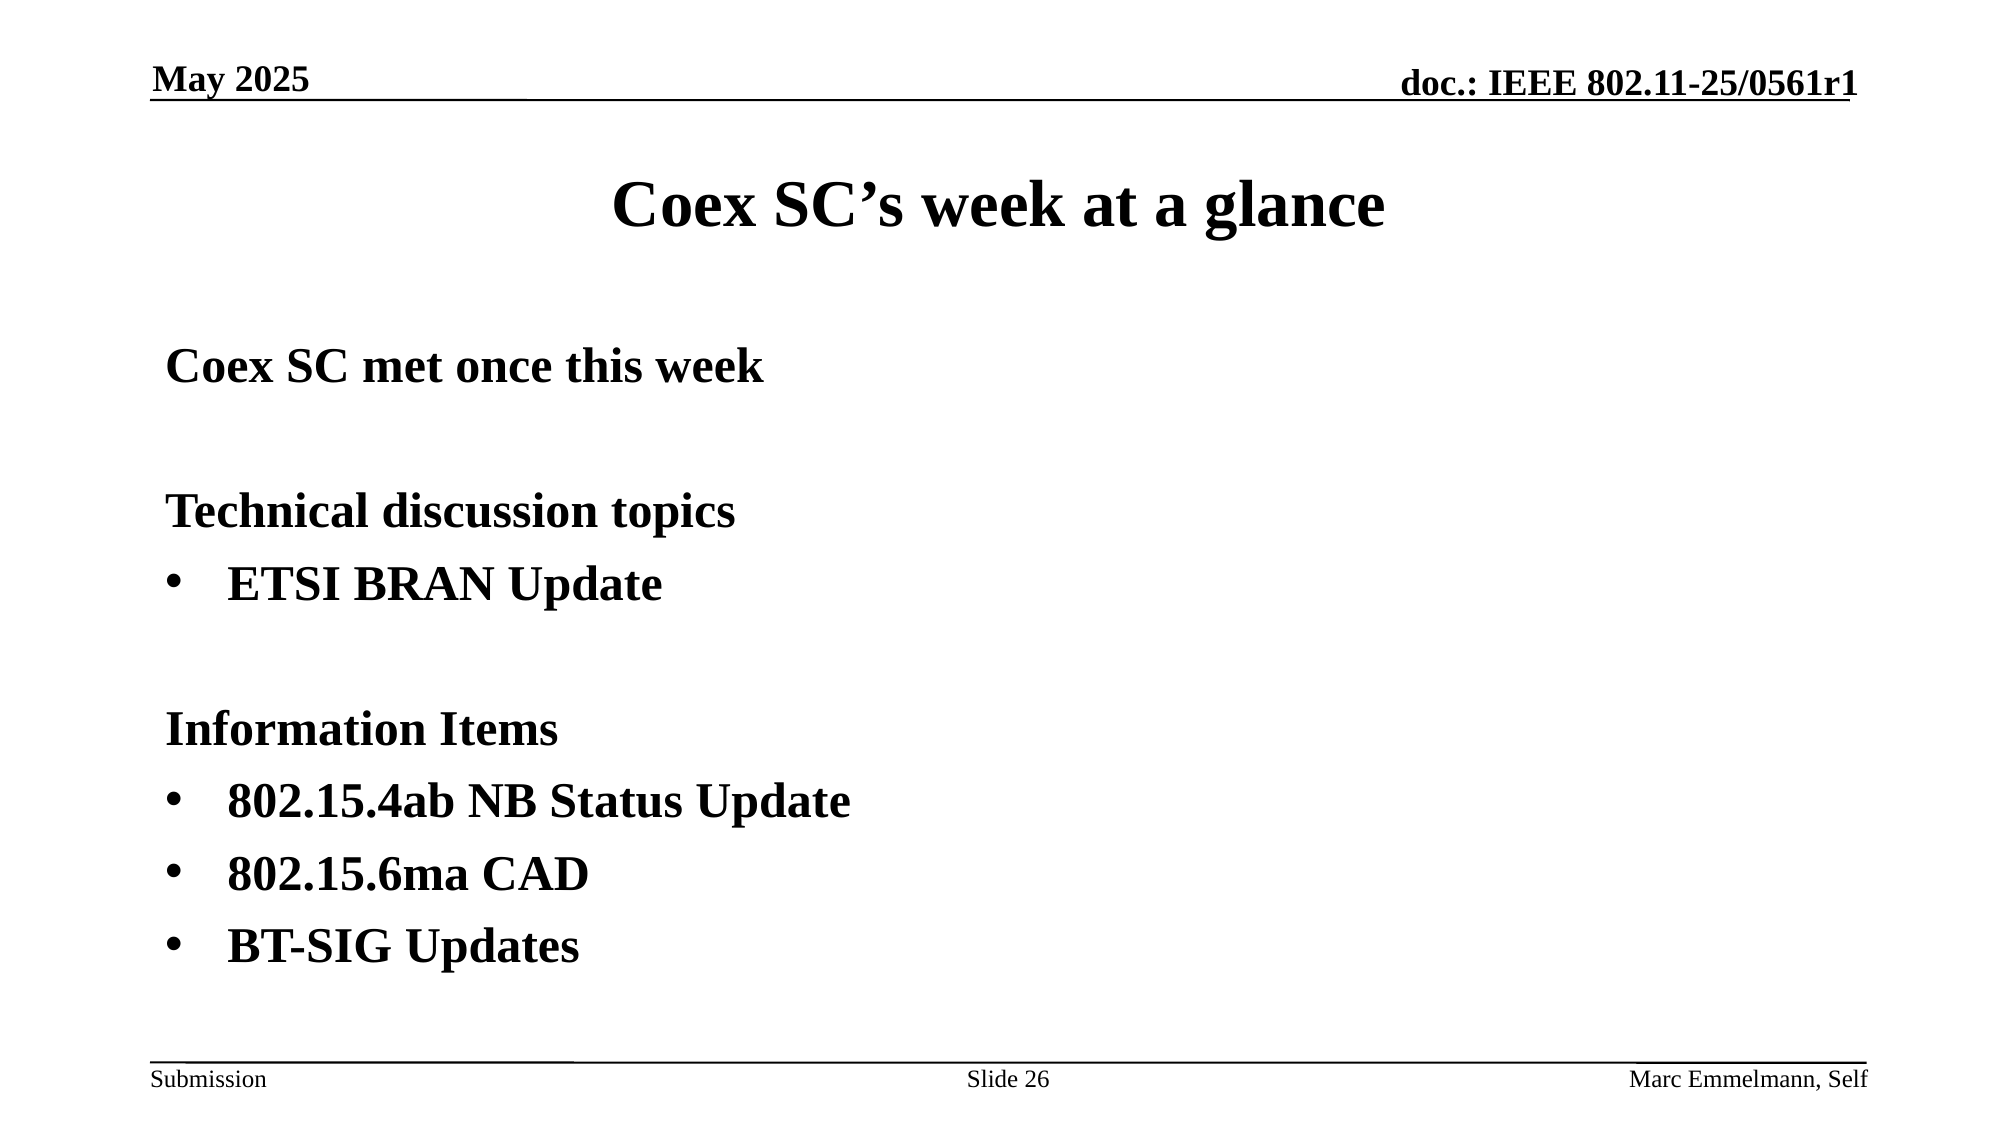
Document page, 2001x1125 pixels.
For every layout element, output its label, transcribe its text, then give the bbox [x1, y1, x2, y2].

title Coex SC’s week at a glance [149, 112, 1850, 288]
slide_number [152, 54, 563, 100]
footer Marc Emmelmann, Self [1171, 1061, 1869, 1093]
slide_number Slide 26 [950, 1061, 1067, 1123]
list Coex SC met once this week Technical discussion topics ETSI BRAN Update Information Items 802.15.4ab NB Status Update 802.15.6ma CAD BT-SIG Updates [149, 324, 1850, 1000]
